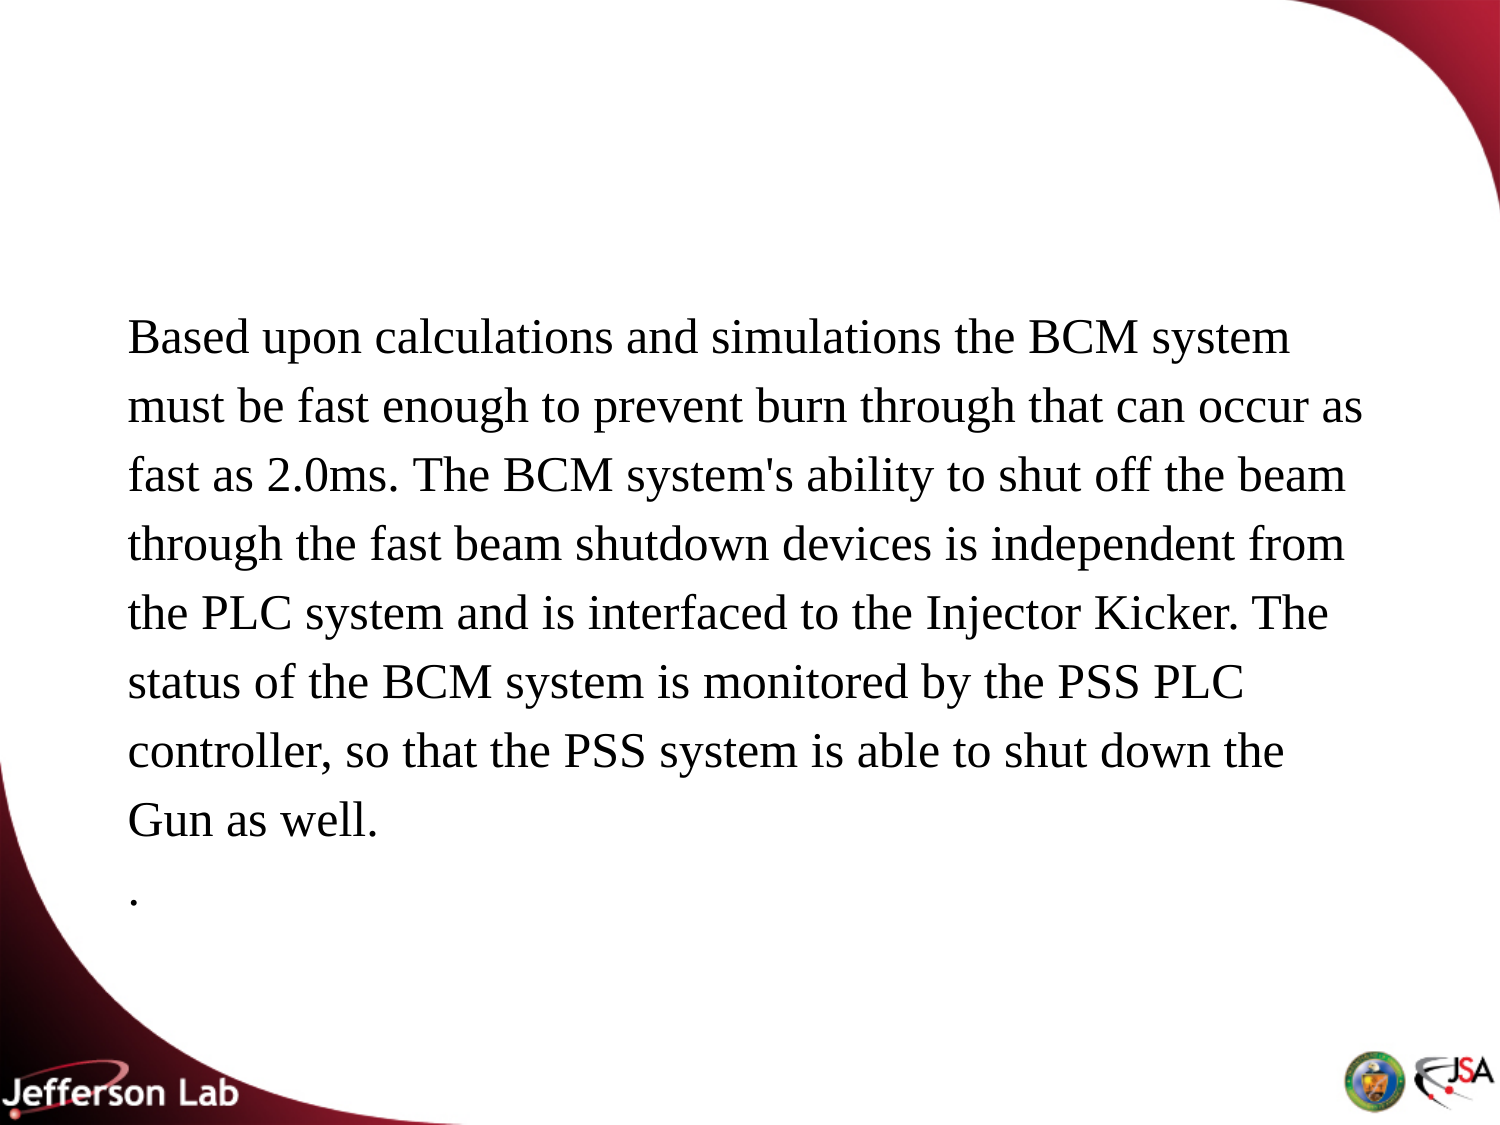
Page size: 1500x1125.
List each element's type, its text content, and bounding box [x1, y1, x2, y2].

list Based upon calculations and simulations the BCM system must be fast enough to prevent burn through that can occur as fast as 2.0ms. The BCM system's ability to shut off the beam through the fast beam shutdown devices is independent from the PLC system and is interfaced to the Injector Kicker. The status of the BCM system is monitored by the PSS PLC controller, so that the PSS system is able to shut down the Gun as well. . [112, 287, 1388, 963]
picture [0, 0, 1500, 1125]
